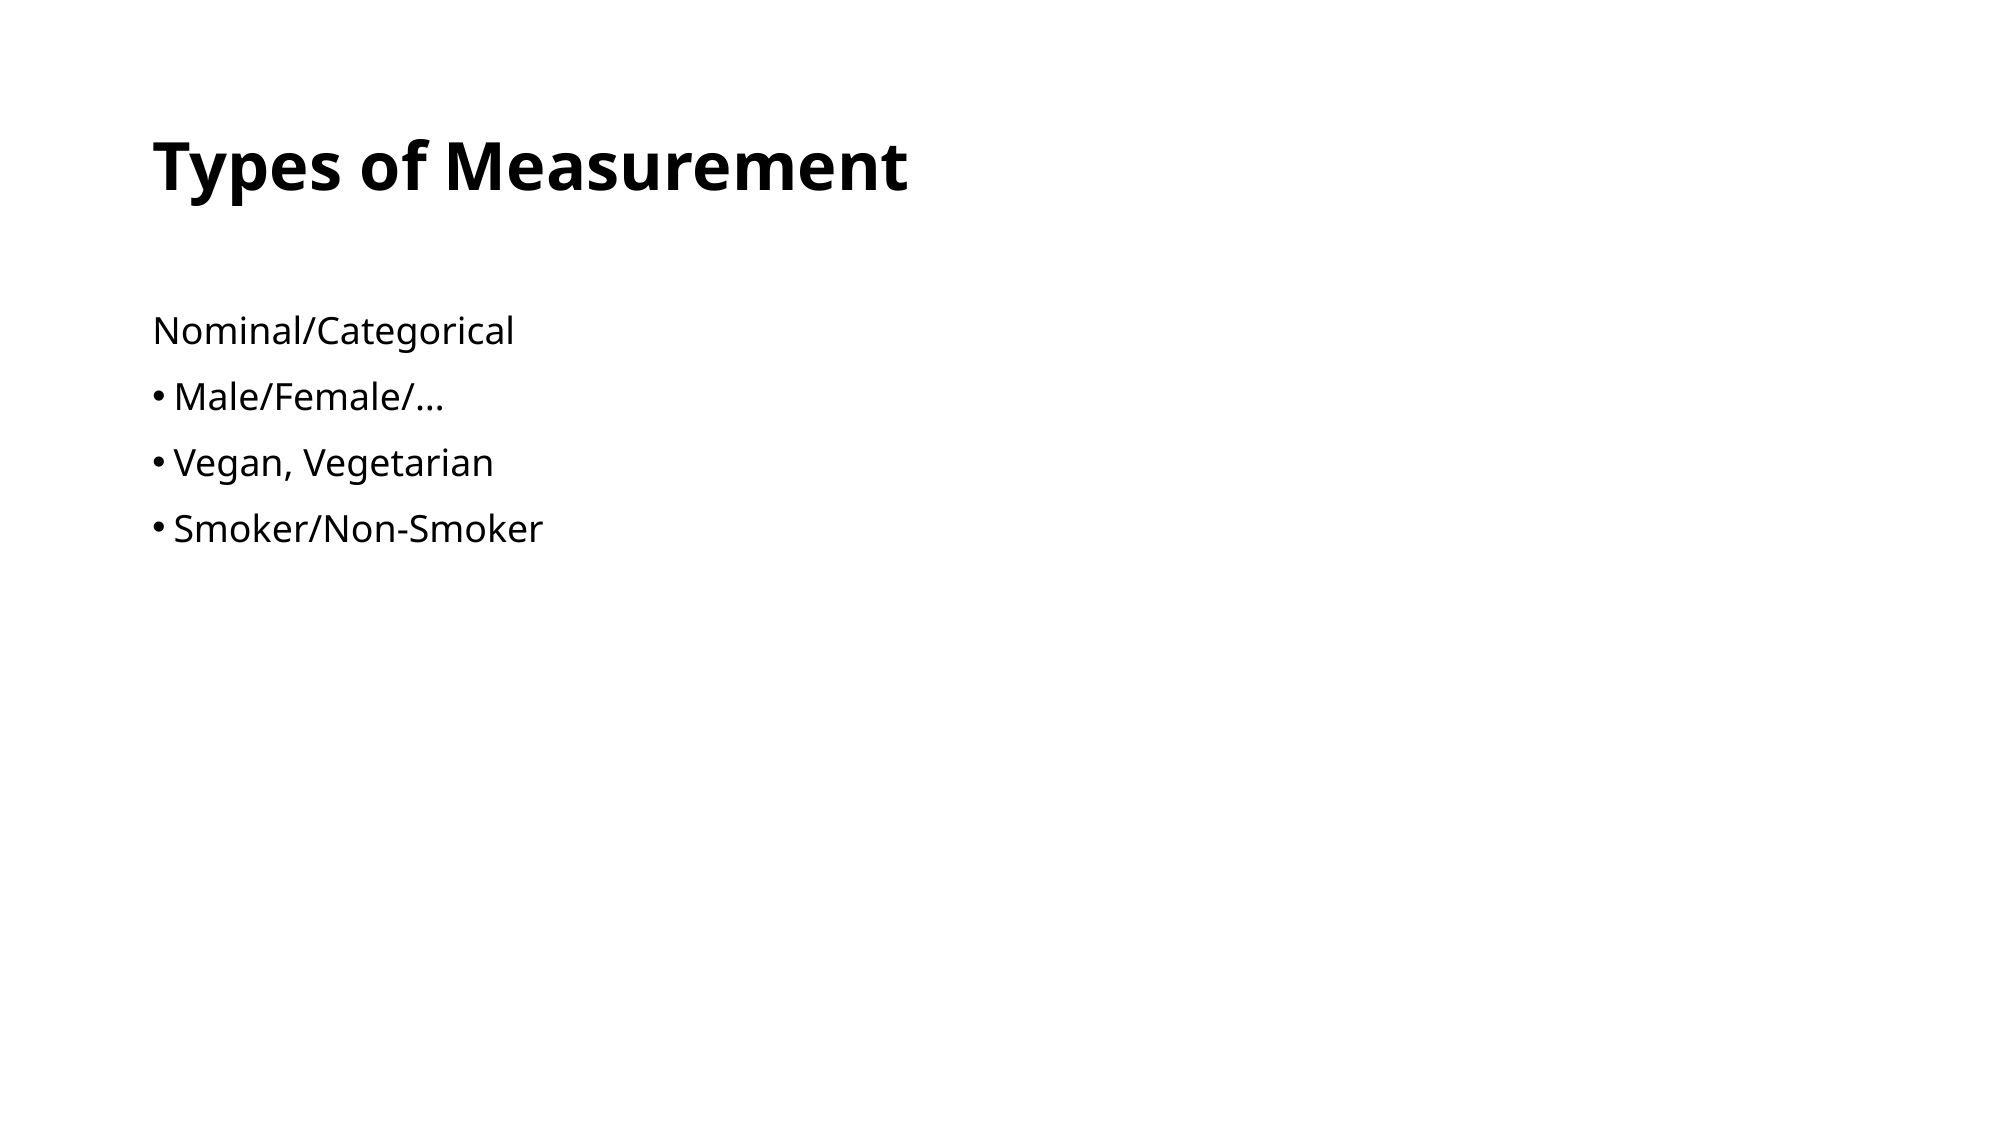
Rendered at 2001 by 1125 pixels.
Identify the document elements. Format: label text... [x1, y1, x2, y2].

title Types of Measurement [137, 59, 1779, 278]
list Nominal/Categorical Male/Female/… Vegan, Vegetarian Smoker/Non-Smoker [137, 299, 1863, 1014]
